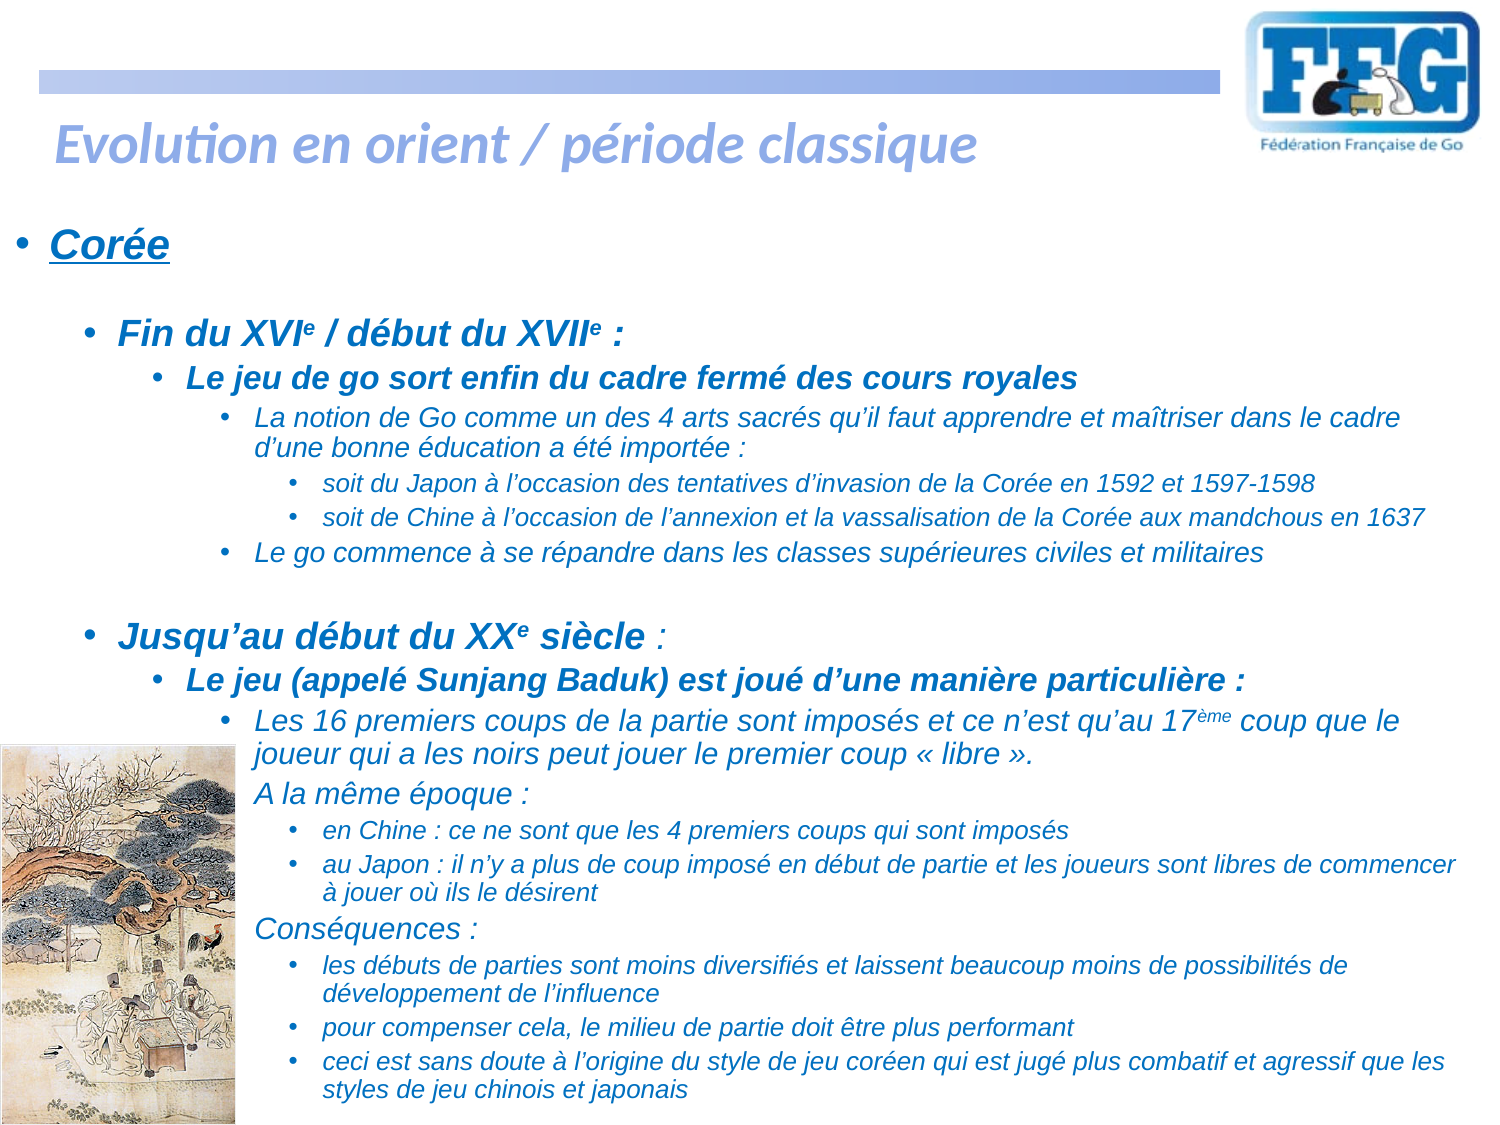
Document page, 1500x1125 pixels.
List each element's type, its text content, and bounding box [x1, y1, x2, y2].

picture [1239, 7, 1483, 156]
title Evolution en orient / période classique [39, 104, 1221, 185]
picture [0, 744, 237, 1125]
list Corée Fin du XVIe / début du XVIIe : Le jeu de go sort enfin du cadre fermé des cours royales La notion de Go comme un des 4 arts sacrés qu’il faut apprendre et maîtriser dans le cadre d’une bonne éducation a été importée : soit du Japon à l’occasion des tentatives d’invasion de la Corée en 1592 et 1597-1598 soit de Chine à l’occasion de l’annexion et la vassalisation de la Corée aux mandchous en 1637 Le go commence à se répandre dans les classes supérieures civiles et militaires Jusqu’au début du XXe siècle : Le jeu (appelé Sunjang Baduk) est joué d’une manière particulière : Les 16 premiers coups de la partie sont imposés et ce n’est qu’au 17ème coup que le joueur qui a les noirs peut jouer le premier coup « libre ». A la même époque : en Chine : ce ne sont que les 4 premiers coups qui sont imposés au Japon : il n’y a plus de coup imposé en début de partie et les joueurs sont libres de commencer à jouer où ils le désirent Conséquences : les débuts de parties sont moins diversifiés et laissent beaucoup moins de possibilités de développement de l’influence pour compenser cela, le milieu de partie doit être plus performant ceci est sans doute à l’origine du style de jeu coréen qui est jugé plus combatif et agressif que les styles de jeu chinois et japonais [0, 214, 1486, 1125]
